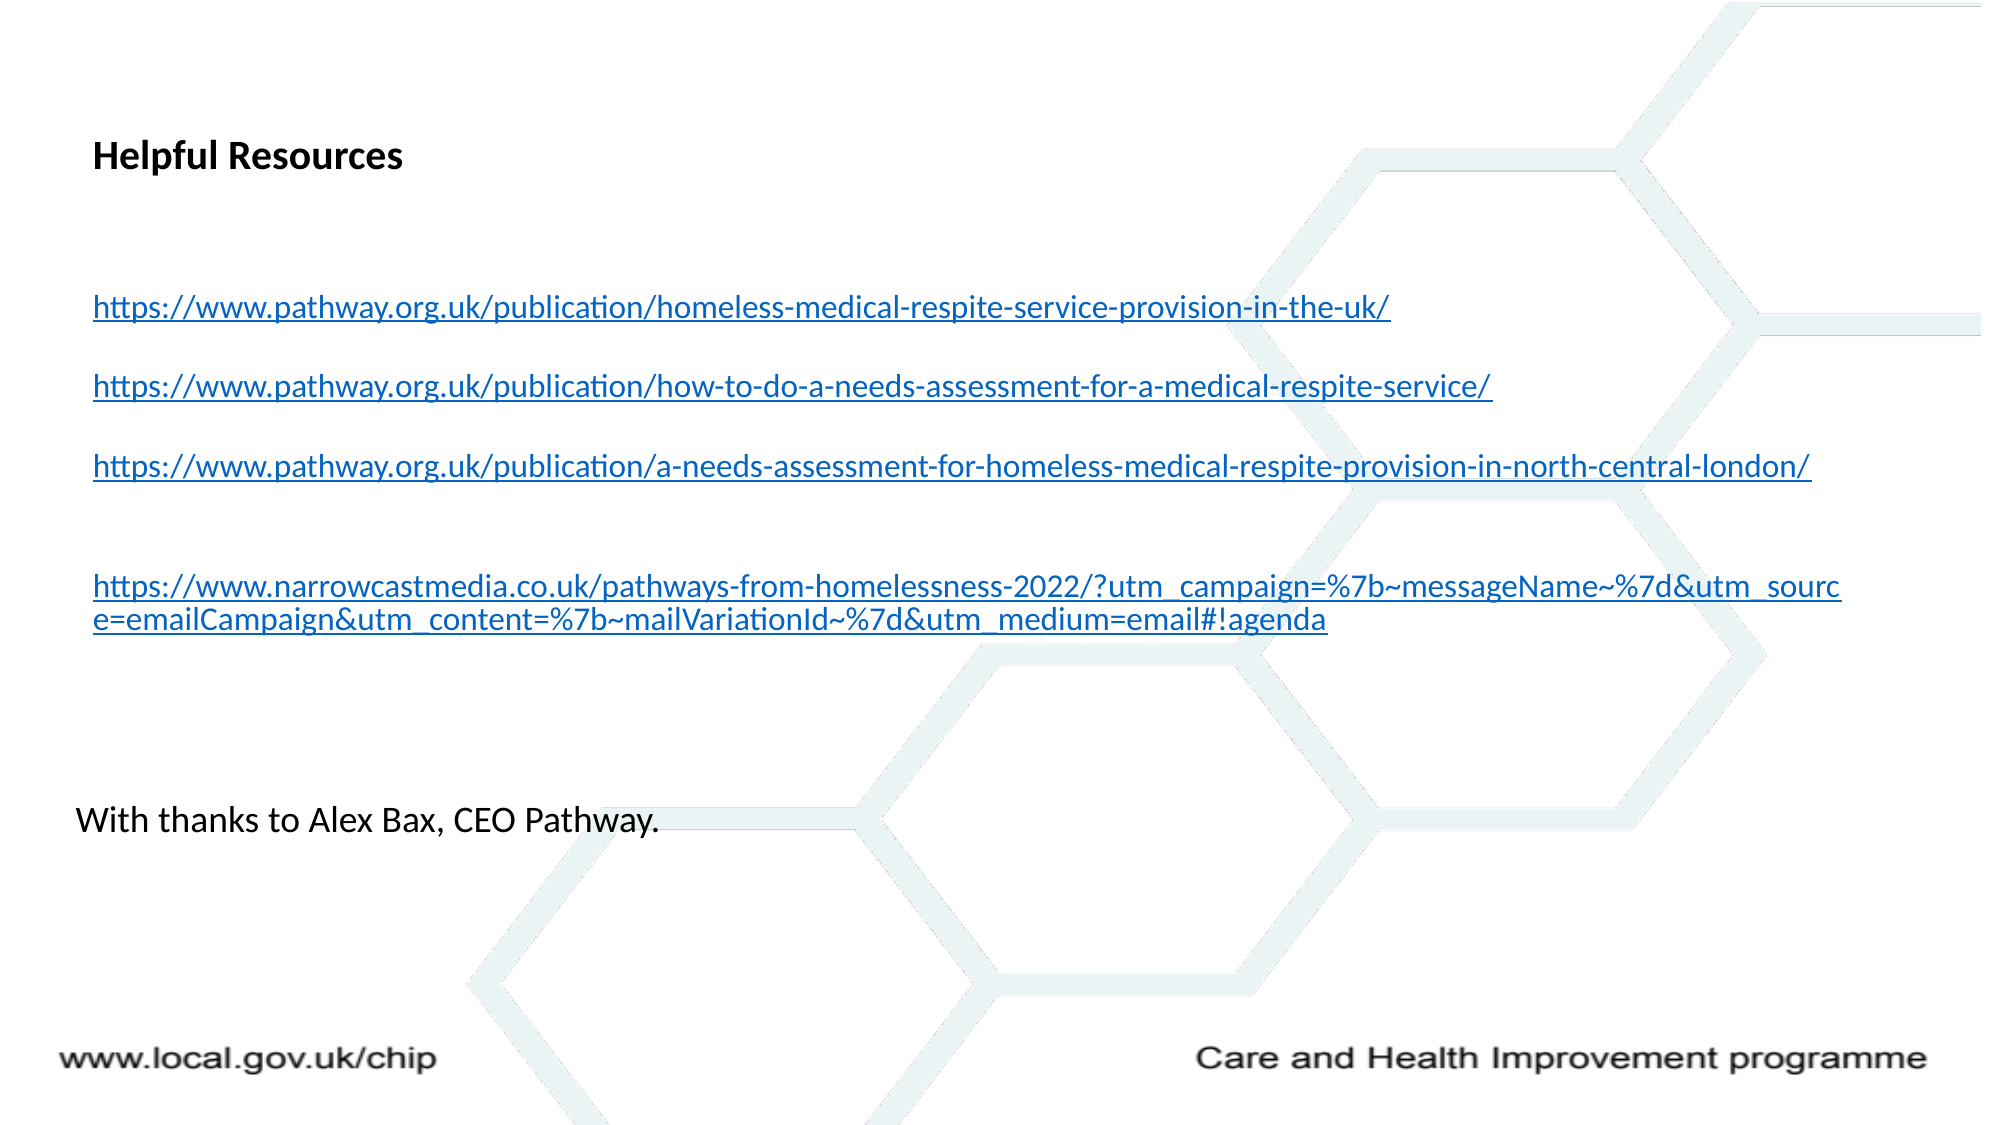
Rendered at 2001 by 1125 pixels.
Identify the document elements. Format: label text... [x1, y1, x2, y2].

text_box With thanks to Alex Bax, CEO Pathway. [60, 788, 1533, 848]
text_box https://www.pathway.org.uk/publication/homeless-medical-respite-service-provision-in-the-uk/ https://www.pathway.org.uk/publication/how-to-do-a-needs-assessment-for-a-medical-respite-service/ https://www.pathway.org.uk/publication/a-needs-assessment-for-homeless-medical-respite-provision-in-north-central-london/ https://www.narrowcastmedia.co.uk/pathways-from-homelessness-2022/?utm_campaign=%7b~messageName~%7d&utm_source=emailCampaign&utm_content=%7b~mailVariationId~%7d&utm_medium=email#!agenda [78, 277, 1869, 612]
text_box Helpful Resources [78, 120, 1646, 186]
